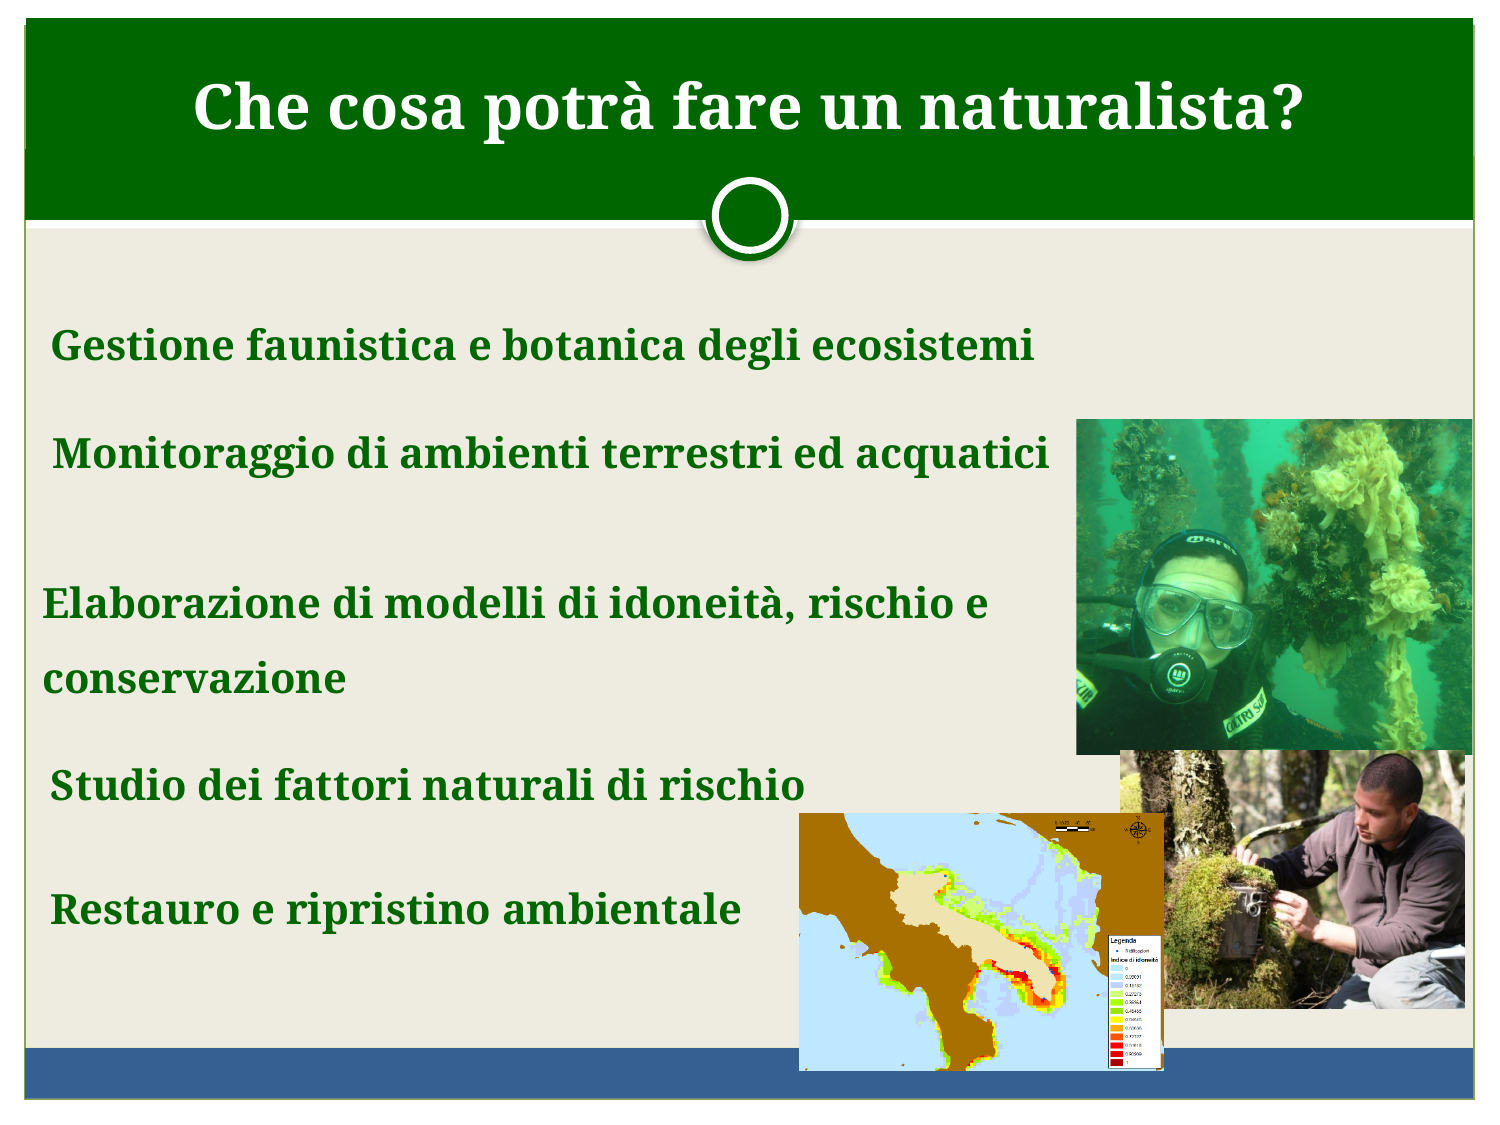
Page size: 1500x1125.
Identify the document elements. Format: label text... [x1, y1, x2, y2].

text_box Elaborazione di modelli di idoneità, rischio e conservazione [27, 544, 1057, 709]
text_box Restauro e ripristino ambientale [35, 875, 758, 941]
text_box Monitoraggio di ambienti terrestri ed acquatici [38, 419, 1066, 485]
text_box [704, 171, 795, 263]
text_box Studio dei fattori naturali di rischio [35, 751, 821, 816]
text_box [710, 176, 790, 255]
picture [798, 419, 1473, 1071]
text_box Gestione faunistica e botanica degli ecosistemi [35, 311, 1051, 377]
title Che cosa potrà fare un naturalista? [26, 18, 1474, 149]
text_box [25, 1048, 1474, 1099]
text_box [25, 149, 1474, 220]
